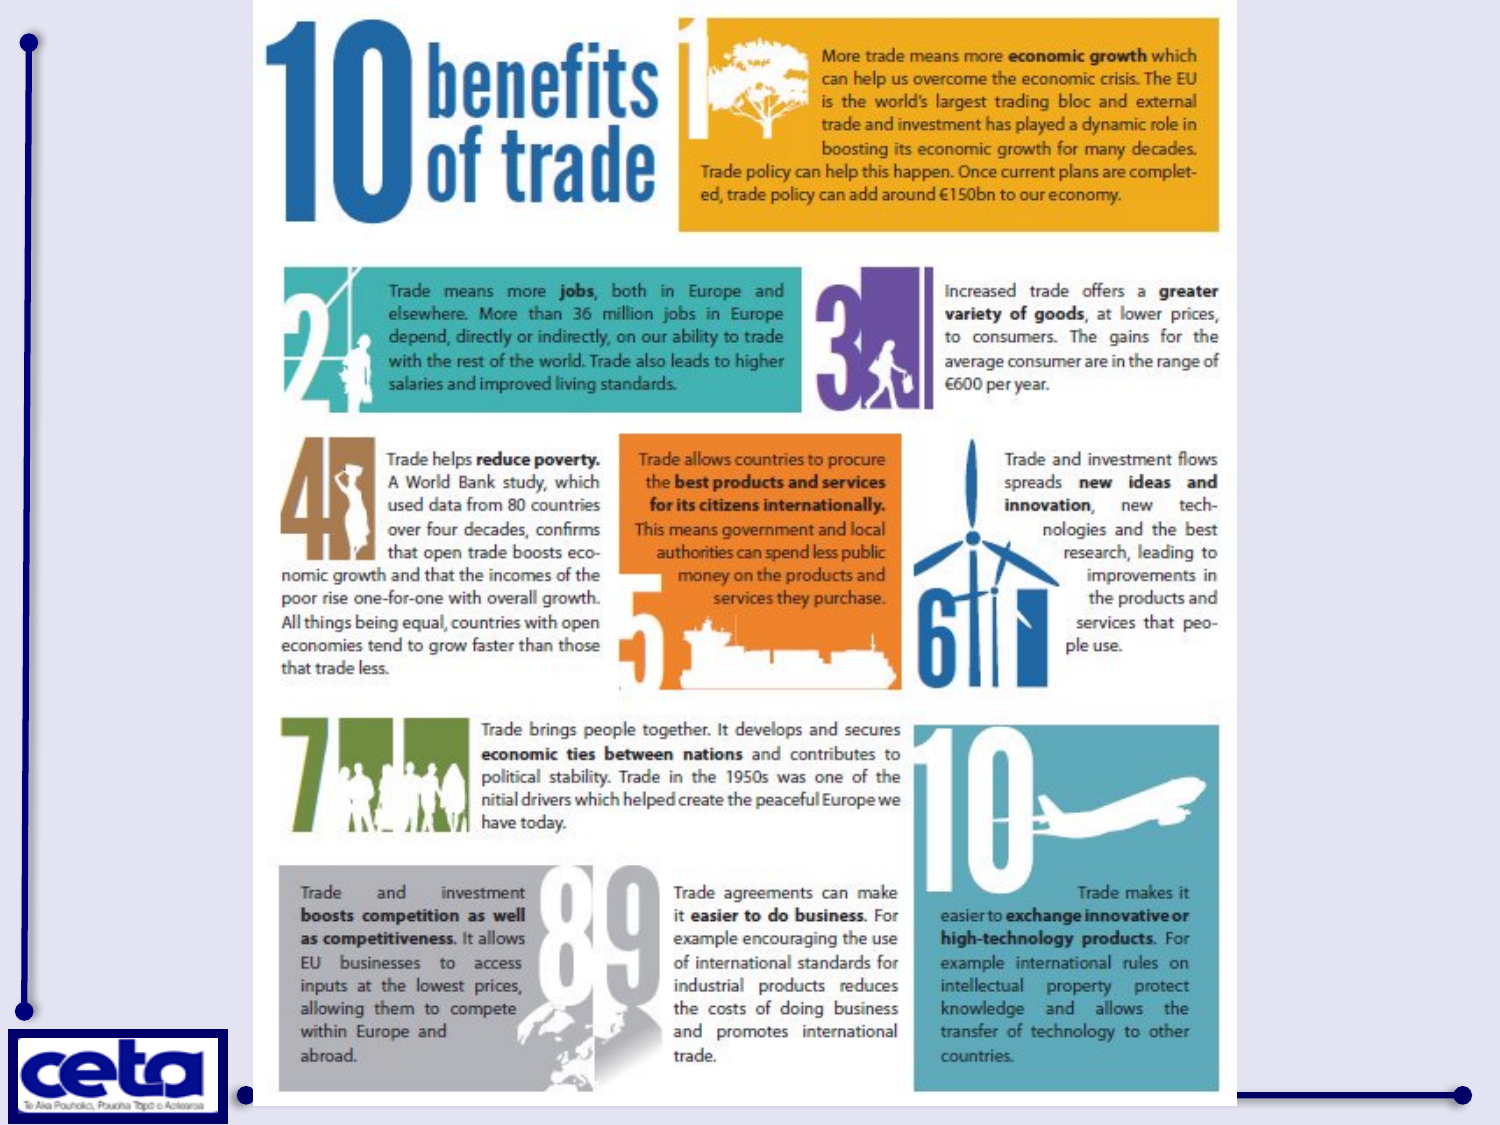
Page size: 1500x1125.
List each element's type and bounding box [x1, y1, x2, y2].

picture [253, 0, 1237, 1107]
picture [18, 1038, 218, 1114]
